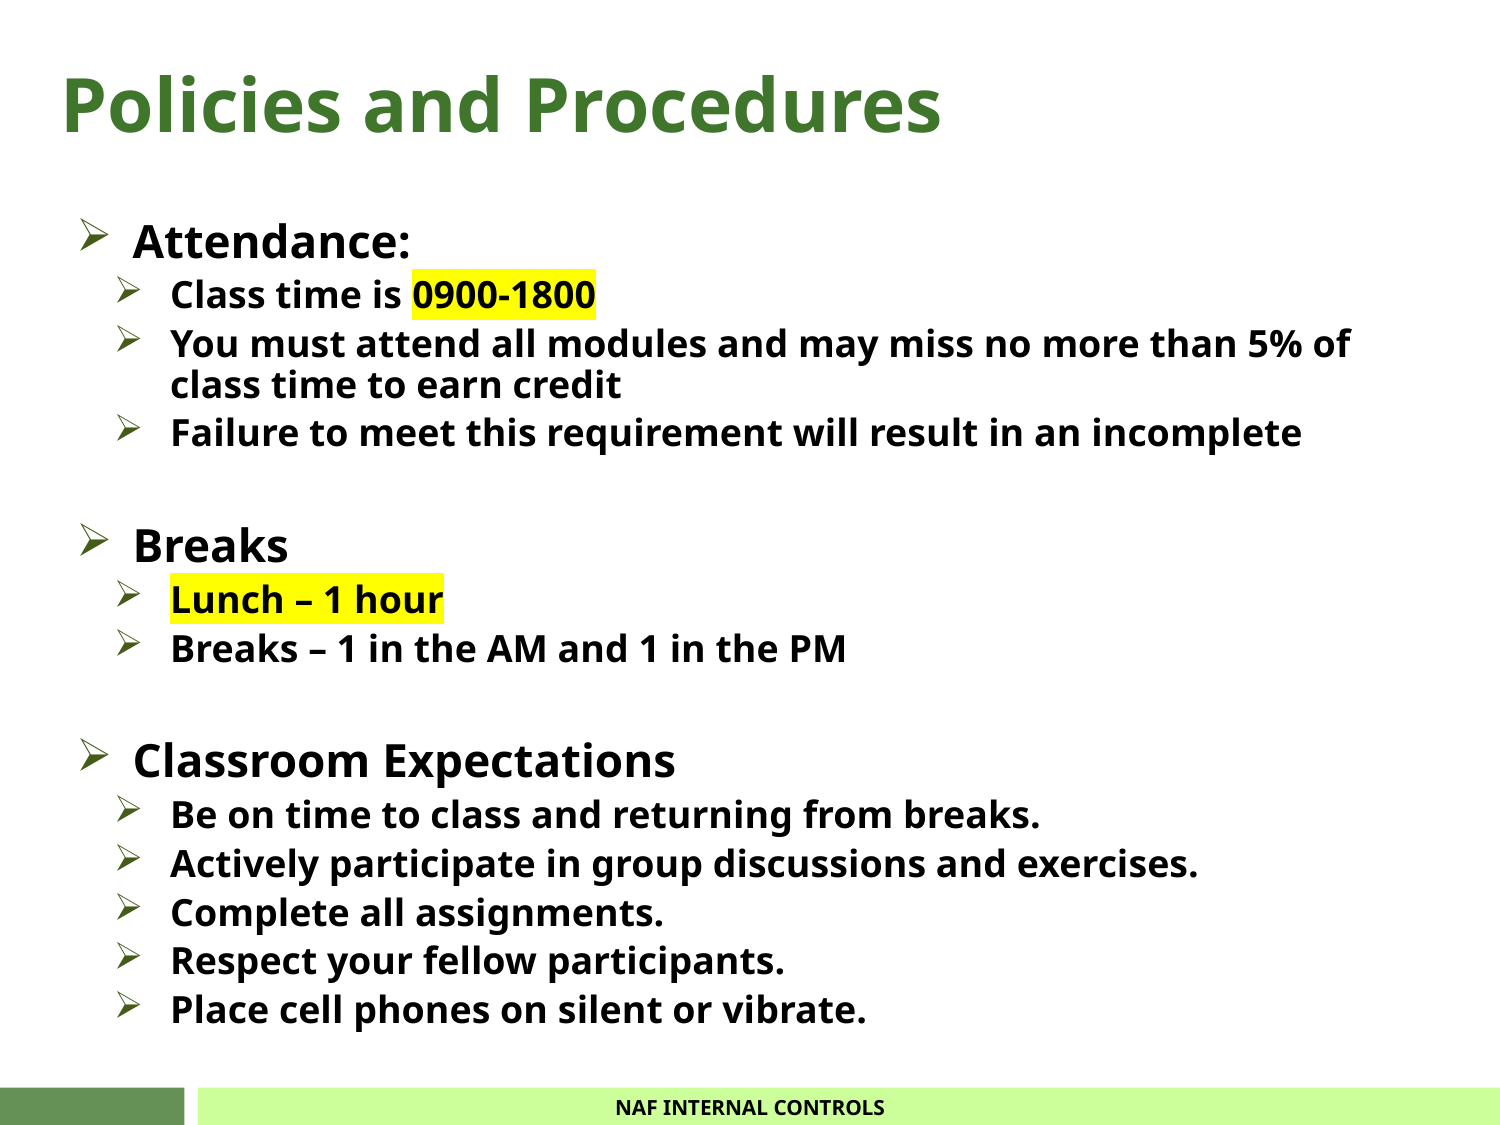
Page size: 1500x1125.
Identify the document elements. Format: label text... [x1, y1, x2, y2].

list Attendance: Class time is 0900-1800 You must attend all modules and may miss no more than 5% of class time to earn credit Failure to meet this requirement will result in an incomplete Breaks Lunch – 1 hour Breaks – 1 in the AM and 1 in the PM Classroom Expectations Be on time to class and returning from breaks. Actively participate in group discussions and exercises. Complete all assignments. Respect your fellow participants. Place cell phones on silent or vibrate. [61, 211, 1433, 1087]
footer NAF INTERNAL CONTROLS [0, 1087, 1500, 1125]
title Policies and Procedures [45, 45, 1425, 156]
